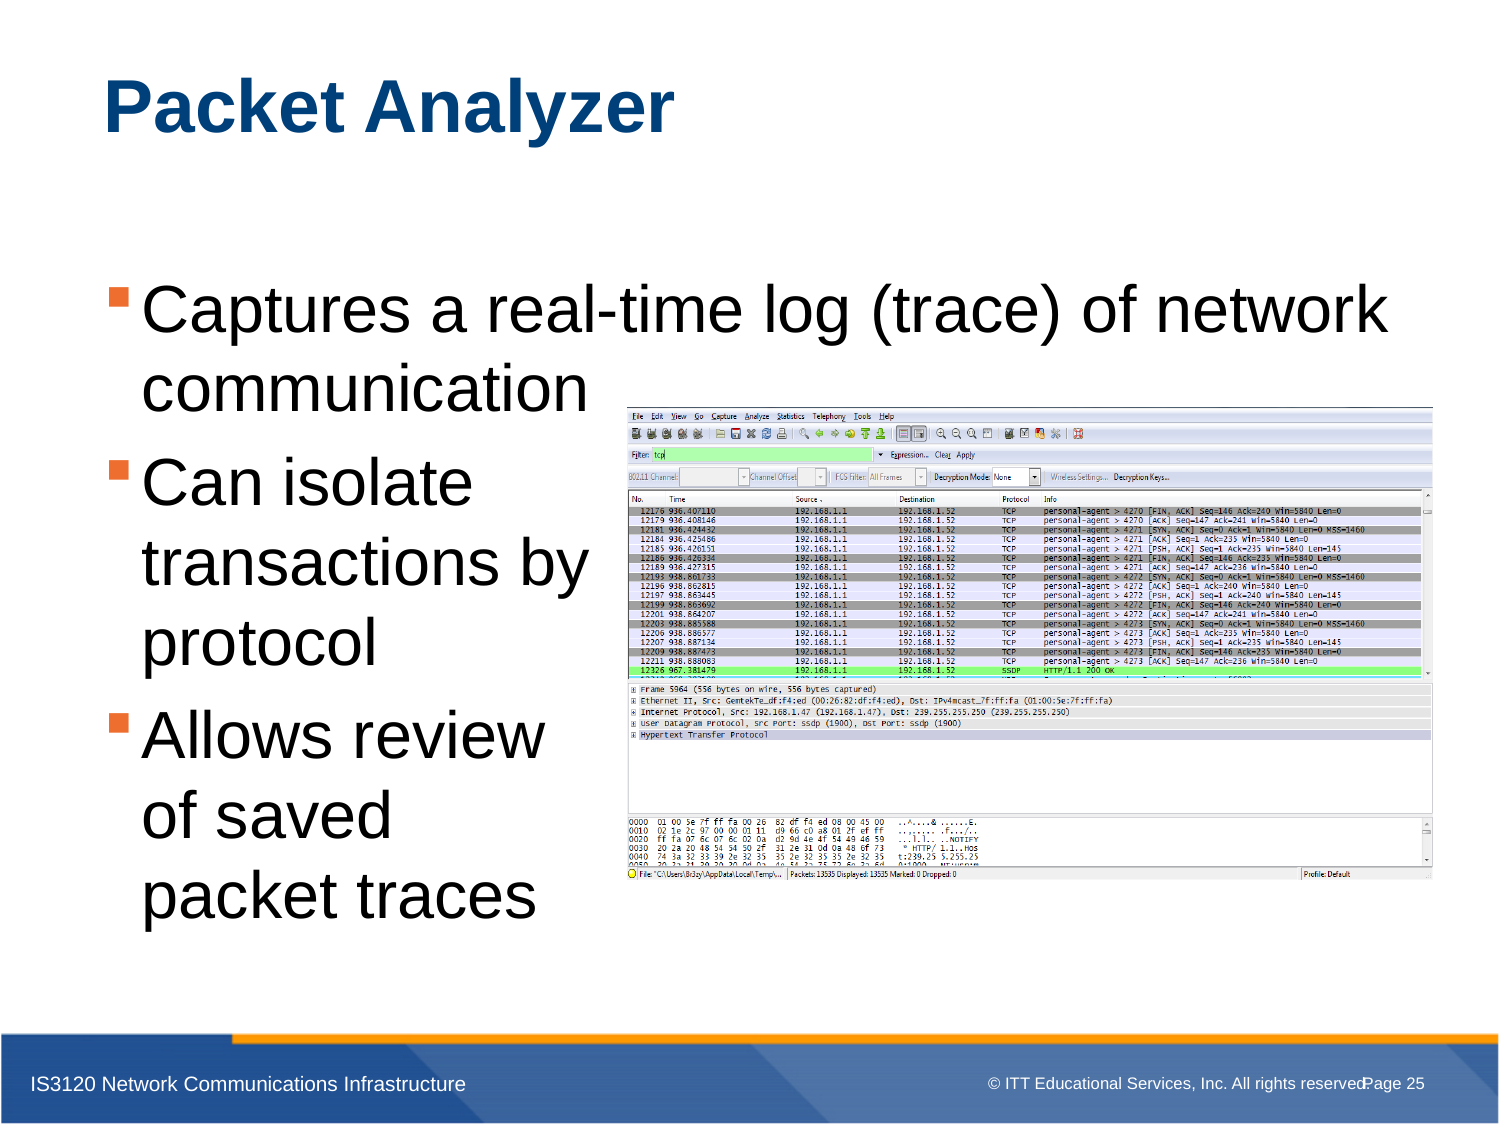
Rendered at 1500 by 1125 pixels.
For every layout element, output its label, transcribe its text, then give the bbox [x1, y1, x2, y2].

list Captures a real-time log (trace) of network communication Can isolate transactions by protocol Allows review of saved packet traces [88, 257, 1434, 1005]
picture [626, 406, 1433, 880]
title Packet Analyzer [88, 49, 1451, 129]
picture [0, 1032, 1500, 1125]
